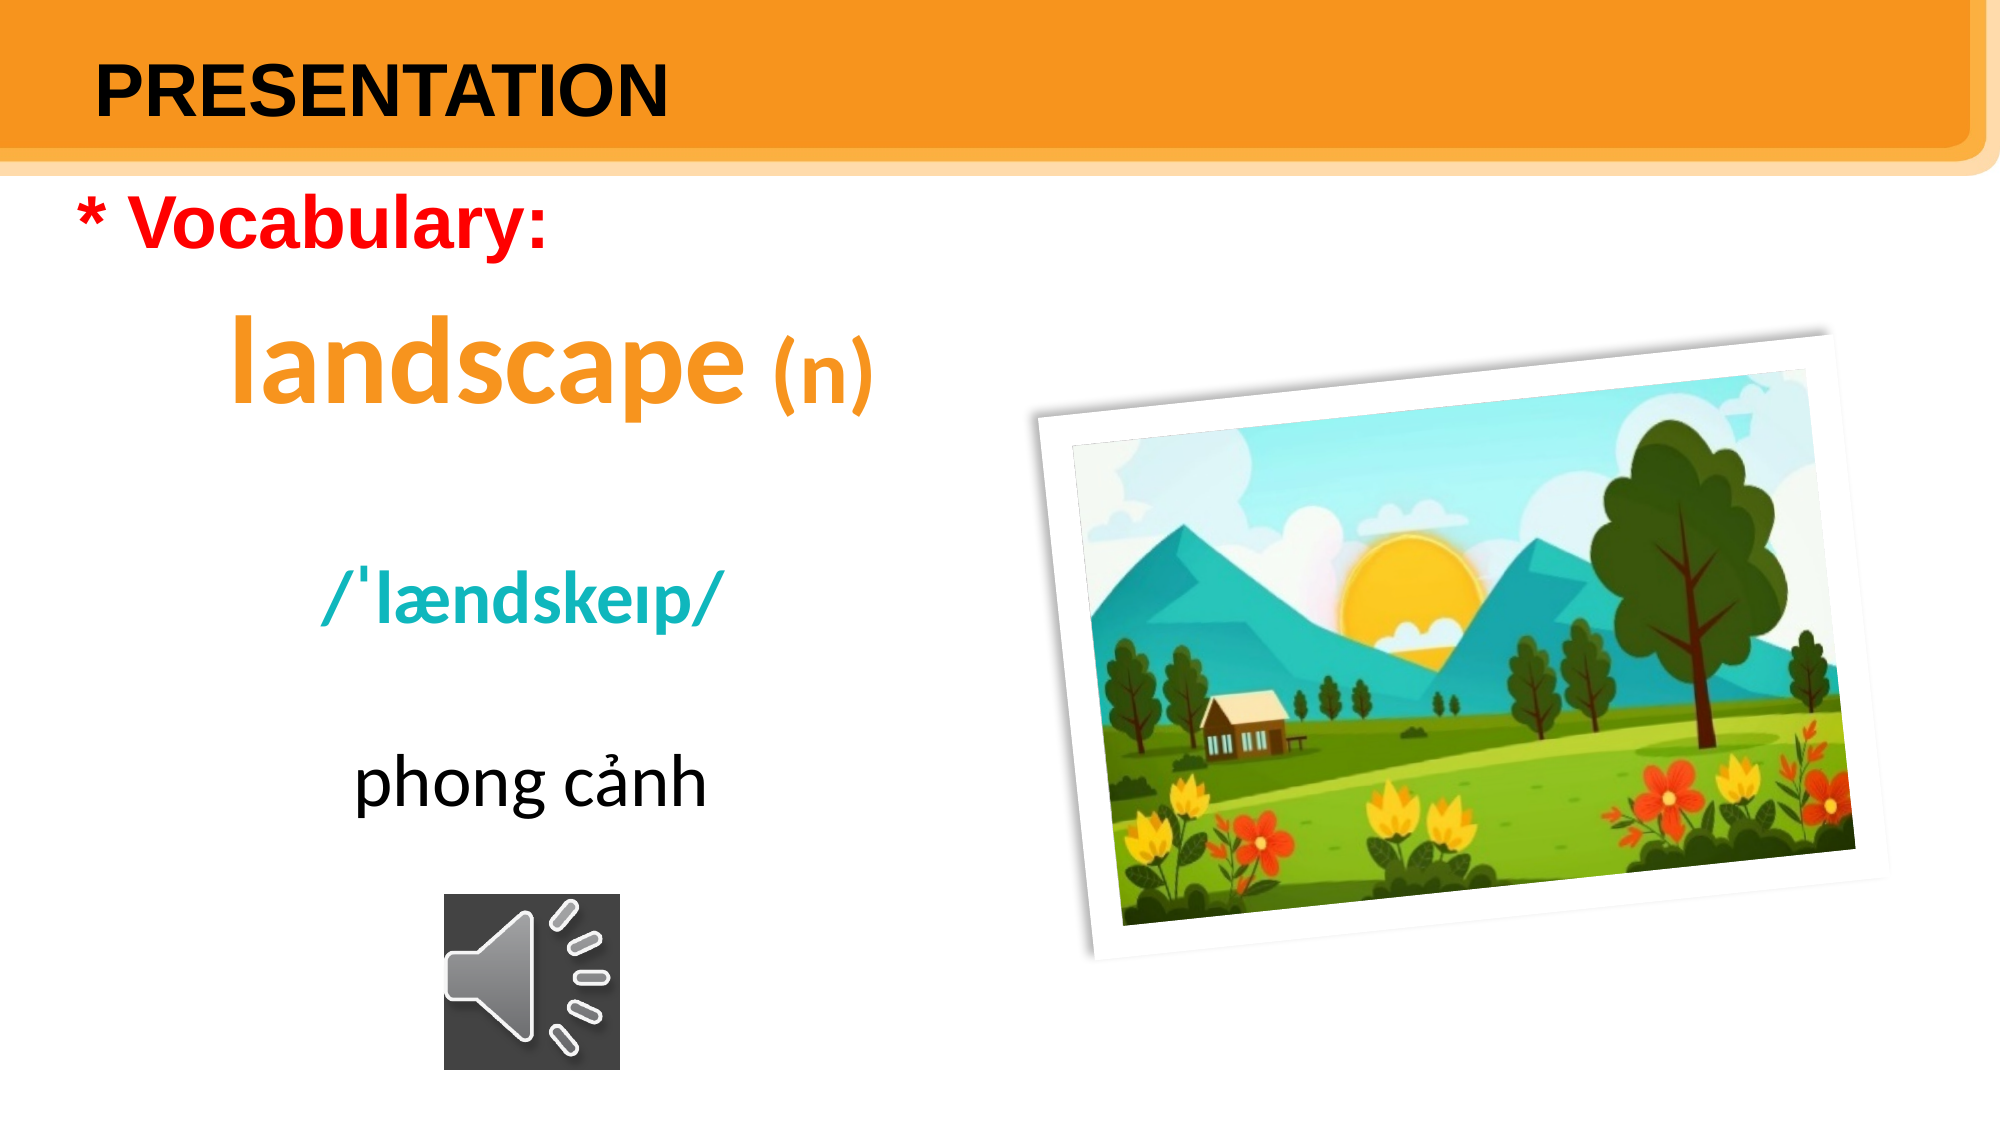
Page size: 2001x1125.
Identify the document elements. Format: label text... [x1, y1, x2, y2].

picture [0, 0, 2000, 177]
text_box /ˈlændskeɪp/ [306, 541, 757, 646]
text_box phong cảnh [199, 723, 864, 829]
text_box * Vocabulary: [0, 177, 579, 272]
text_box landscape (n) [123, 281, 982, 389]
picture [1074, 370, 1855, 925]
picture [442, 893, 621, 1072]
